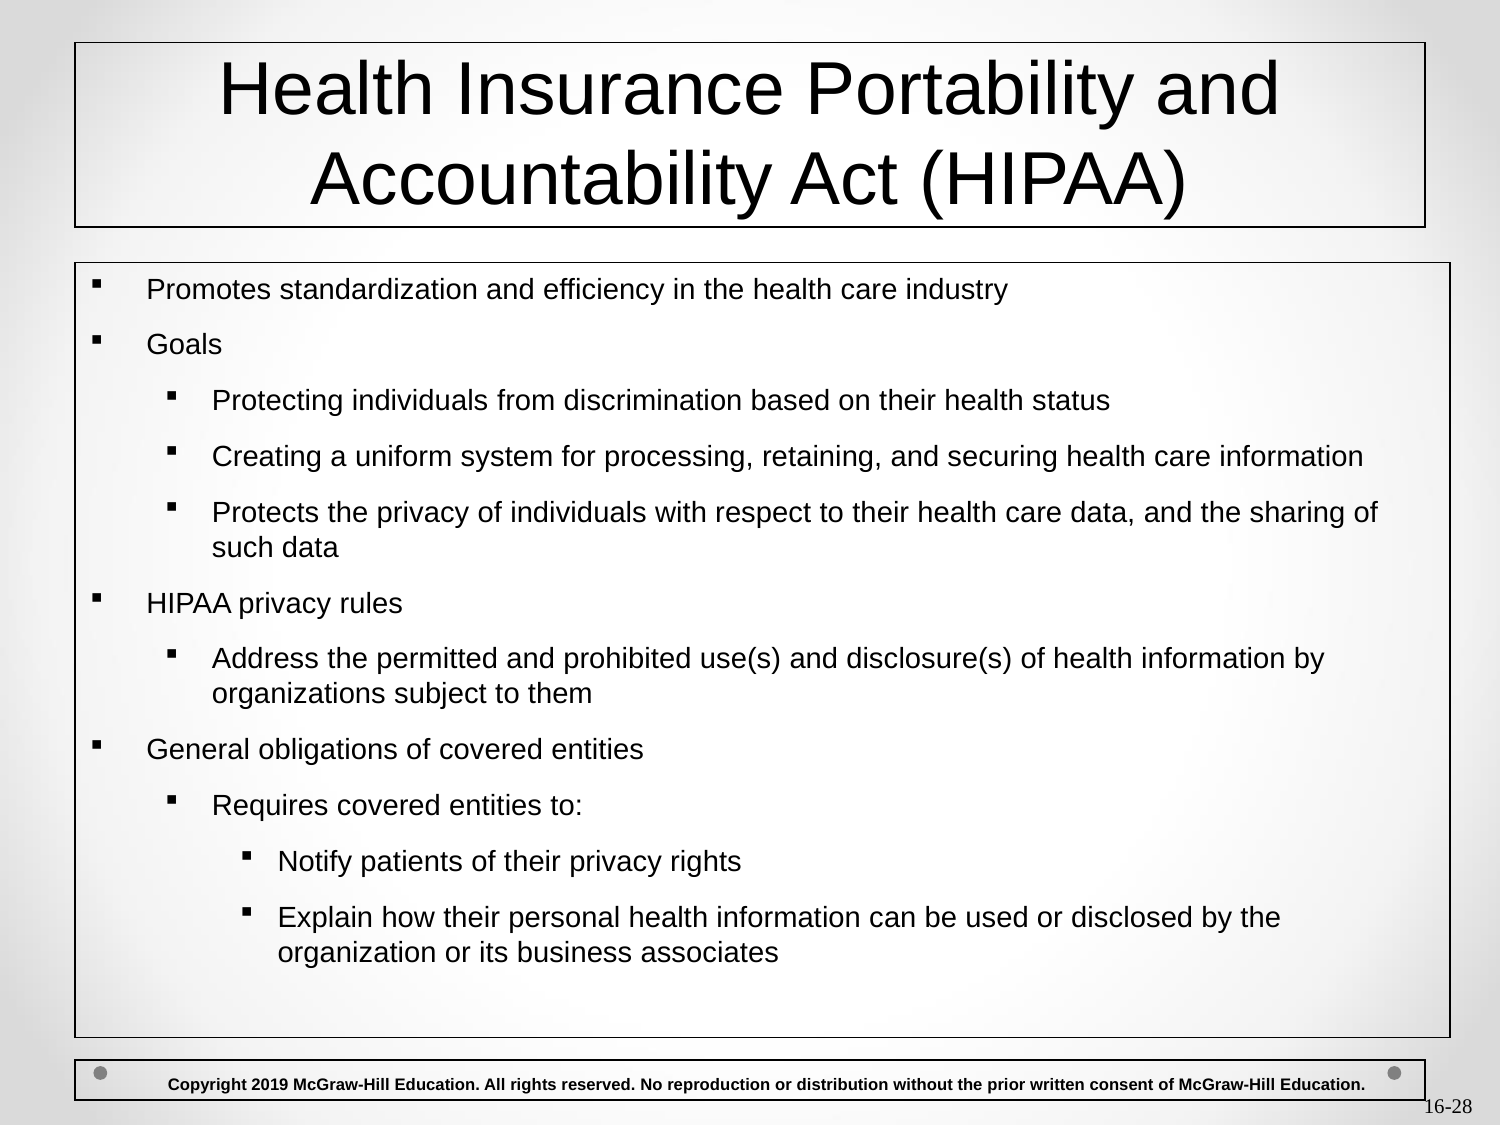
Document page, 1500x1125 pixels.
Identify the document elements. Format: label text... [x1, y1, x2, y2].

picture [0, 0, 1500, 1125]
text_box Copyright 2019 McGraw-Hill Education. All rights reserved. No reproduction or distribution without the prior written consent of McGraw-Hill Education. [74, 1059, 1425, 1100]
list Promotes standardization and efficiency in the health care industry Goals Protecting individuals from discrimination based on their health status Creating a uniform system for processing, retaining, and securing health care information Protects the privacy of individuals with respect to their health care data, and the sharing of such data HIPAA privacy rules Address the permitted and prohibited use(s) and disclosure(s) of health information by organizations subject to them General obligations of covered entities Requires covered entities to: Notify patients of their privacy rights Explain how their personal health information can be used or disclosed by the organization or its business associates [74, 262, 1451, 1038]
title Health Insurance Portability and Accountability Act (HIPAA) [74, 42, 1426, 228]
